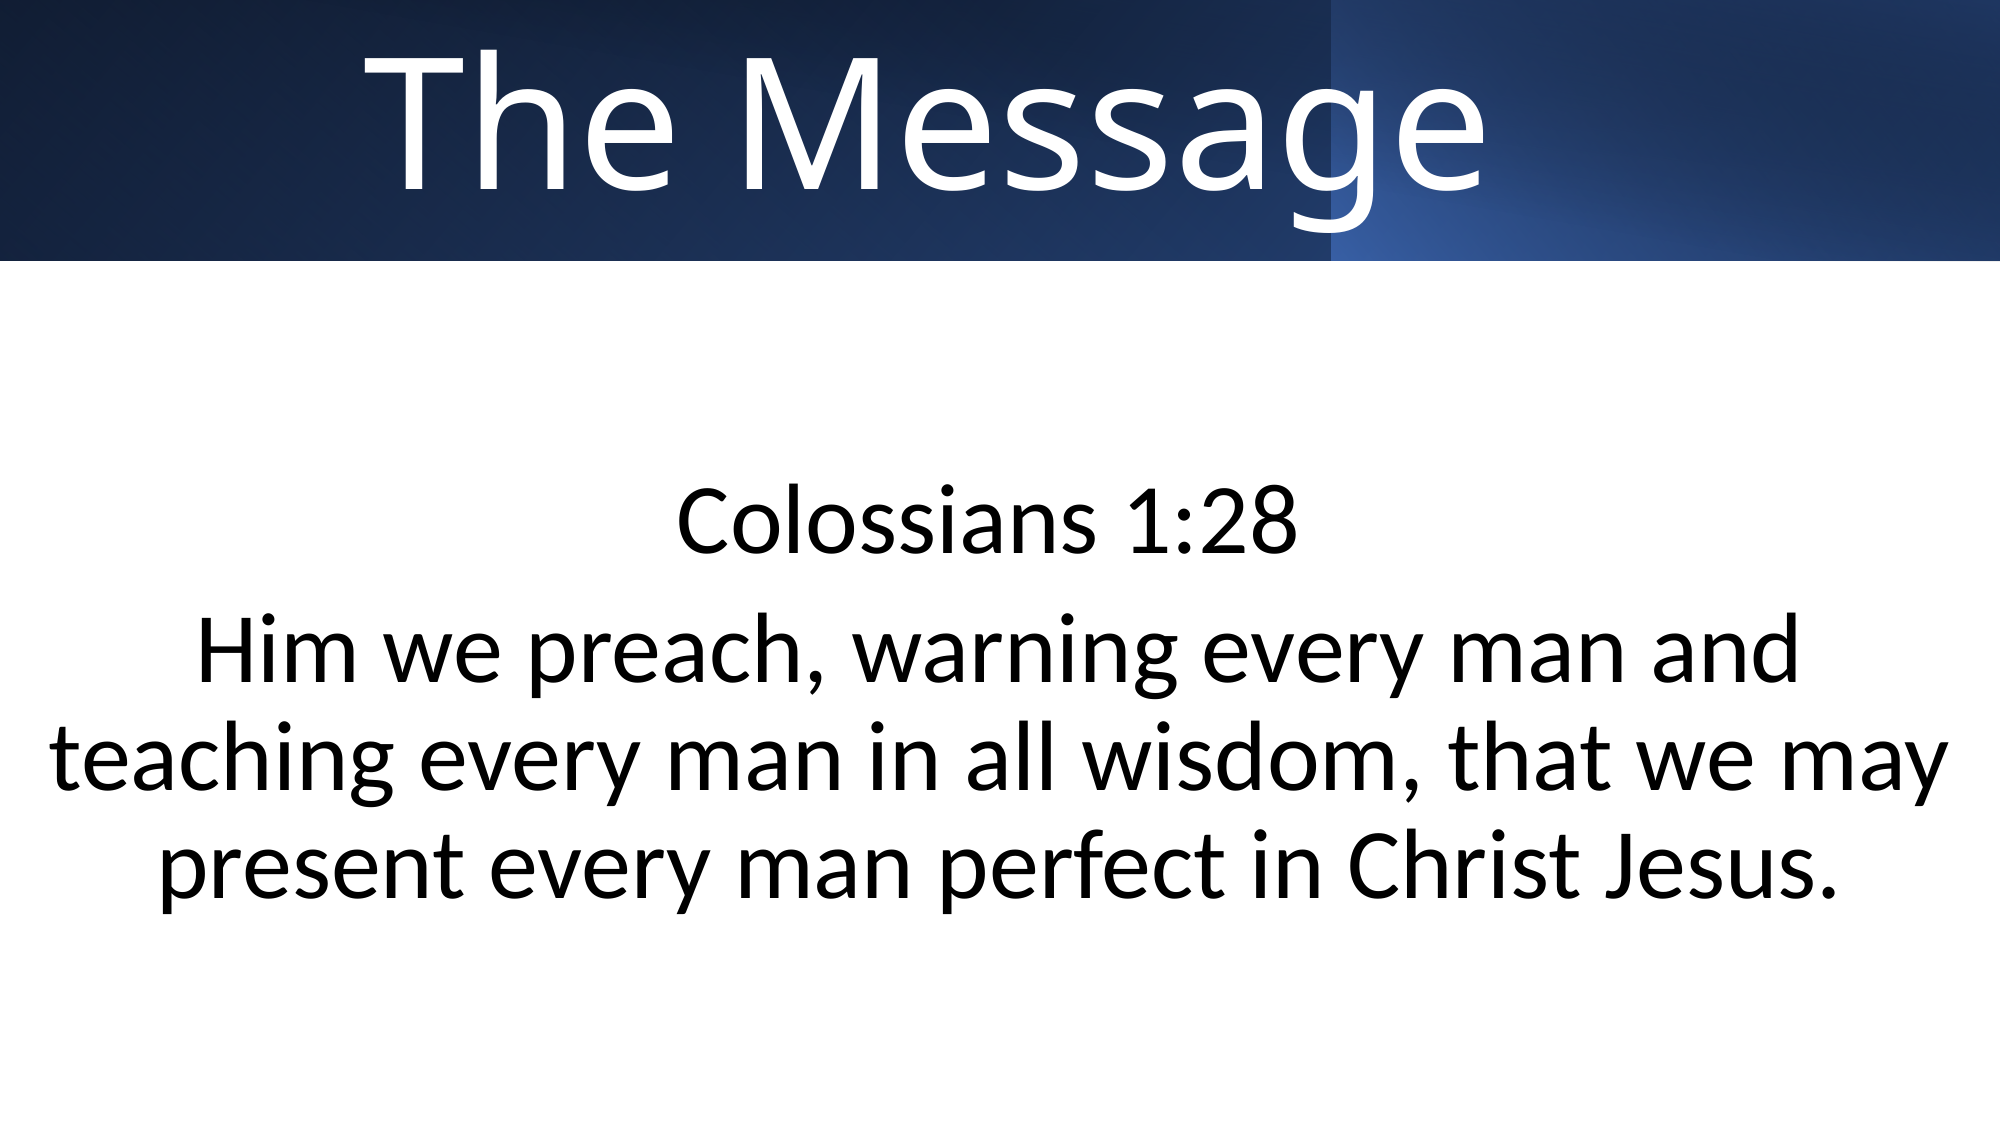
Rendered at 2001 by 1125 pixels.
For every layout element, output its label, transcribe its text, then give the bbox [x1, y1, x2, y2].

list Colossians 1:28 Him we preach, warning every man and teaching every man in all wisdom, that we may present every man perfect in Christ Jesus. [0, 262, 2000, 1125]
title The Message [0, 0, 2000, 261]
